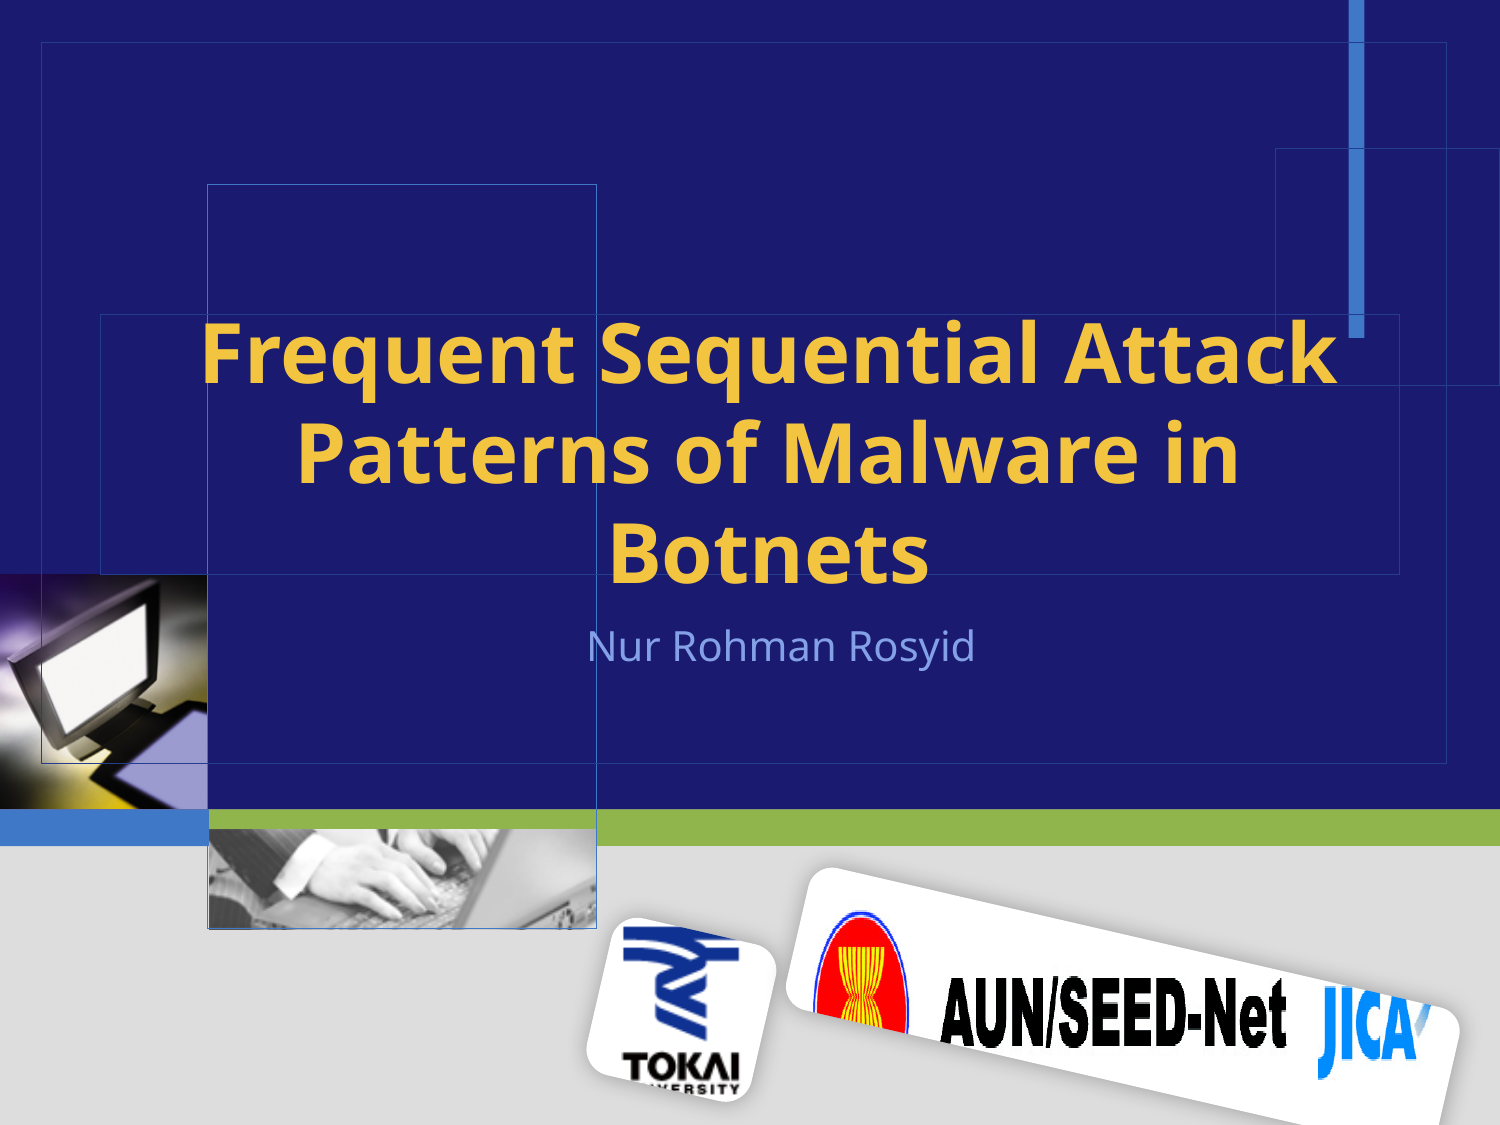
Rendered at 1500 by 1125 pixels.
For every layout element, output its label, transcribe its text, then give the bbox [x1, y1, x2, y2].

picture [0, 574, 207, 809]
picture [785, 867, 1460, 1125]
subtitle Nur Rohman Rosyid [287, 612, 1276, 676]
picture [209, 829, 596, 928]
picture [42, 574, 207, 763]
title Frequent Sequential Attack Patterns of Malware in Botnets [162, 324, 1376, 576]
picture [209, 917, 777, 1102]
